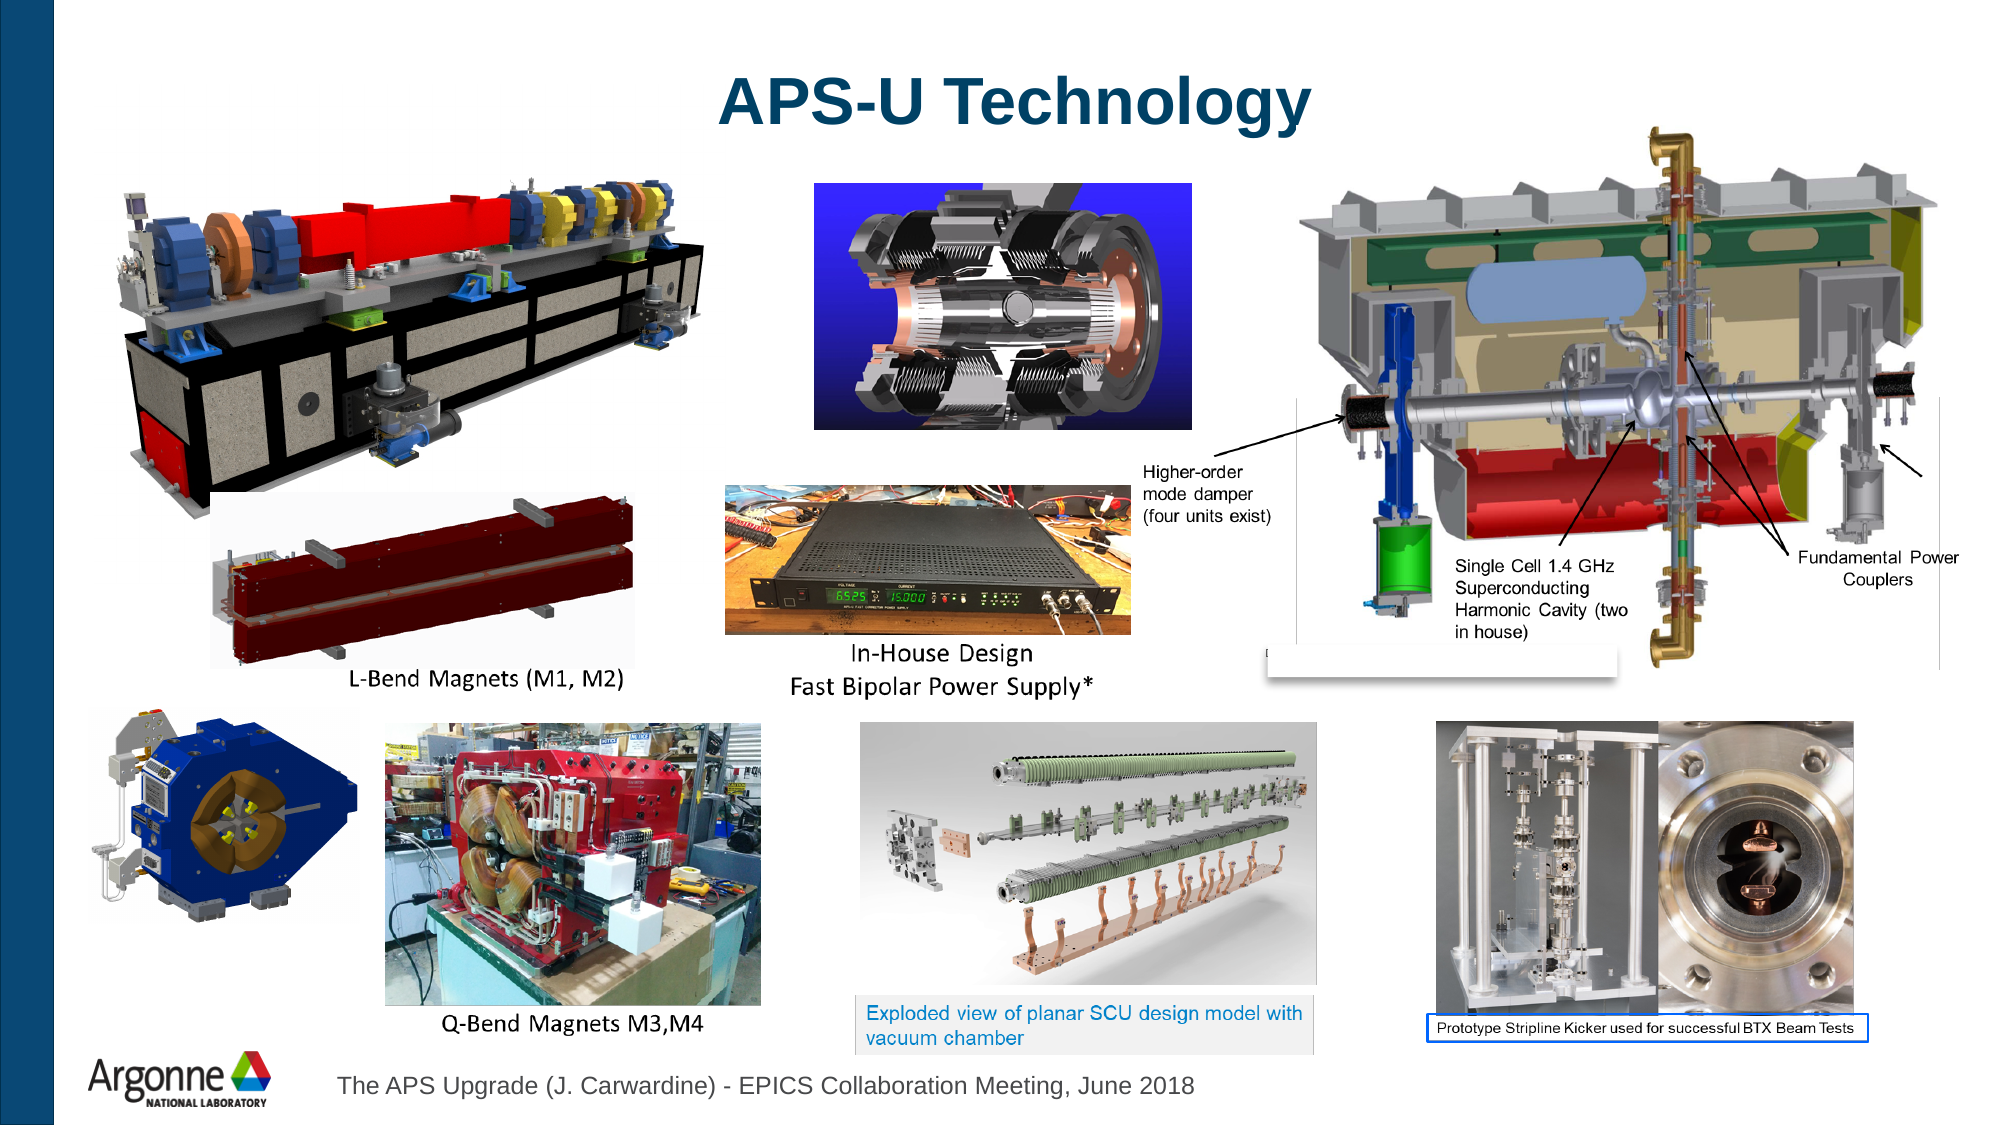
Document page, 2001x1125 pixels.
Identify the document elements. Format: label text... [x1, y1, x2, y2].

picture [87, 84, 1131, 925]
title APS-U Technology [99, 29, 1932, 166]
text_box The APS Upgrade (J. Carwardine) - EPICS Collaboration Meeting, June 2018 [322, 1061, 1837, 1098]
picture [1426, 720, 1870, 1045]
picture [88, 1051, 271, 1107]
picture [853, 721, 1321, 1062]
picture [814, 183, 1130, 430]
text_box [1130, 125, 1999, 678]
picture [385, 723, 762, 1055]
